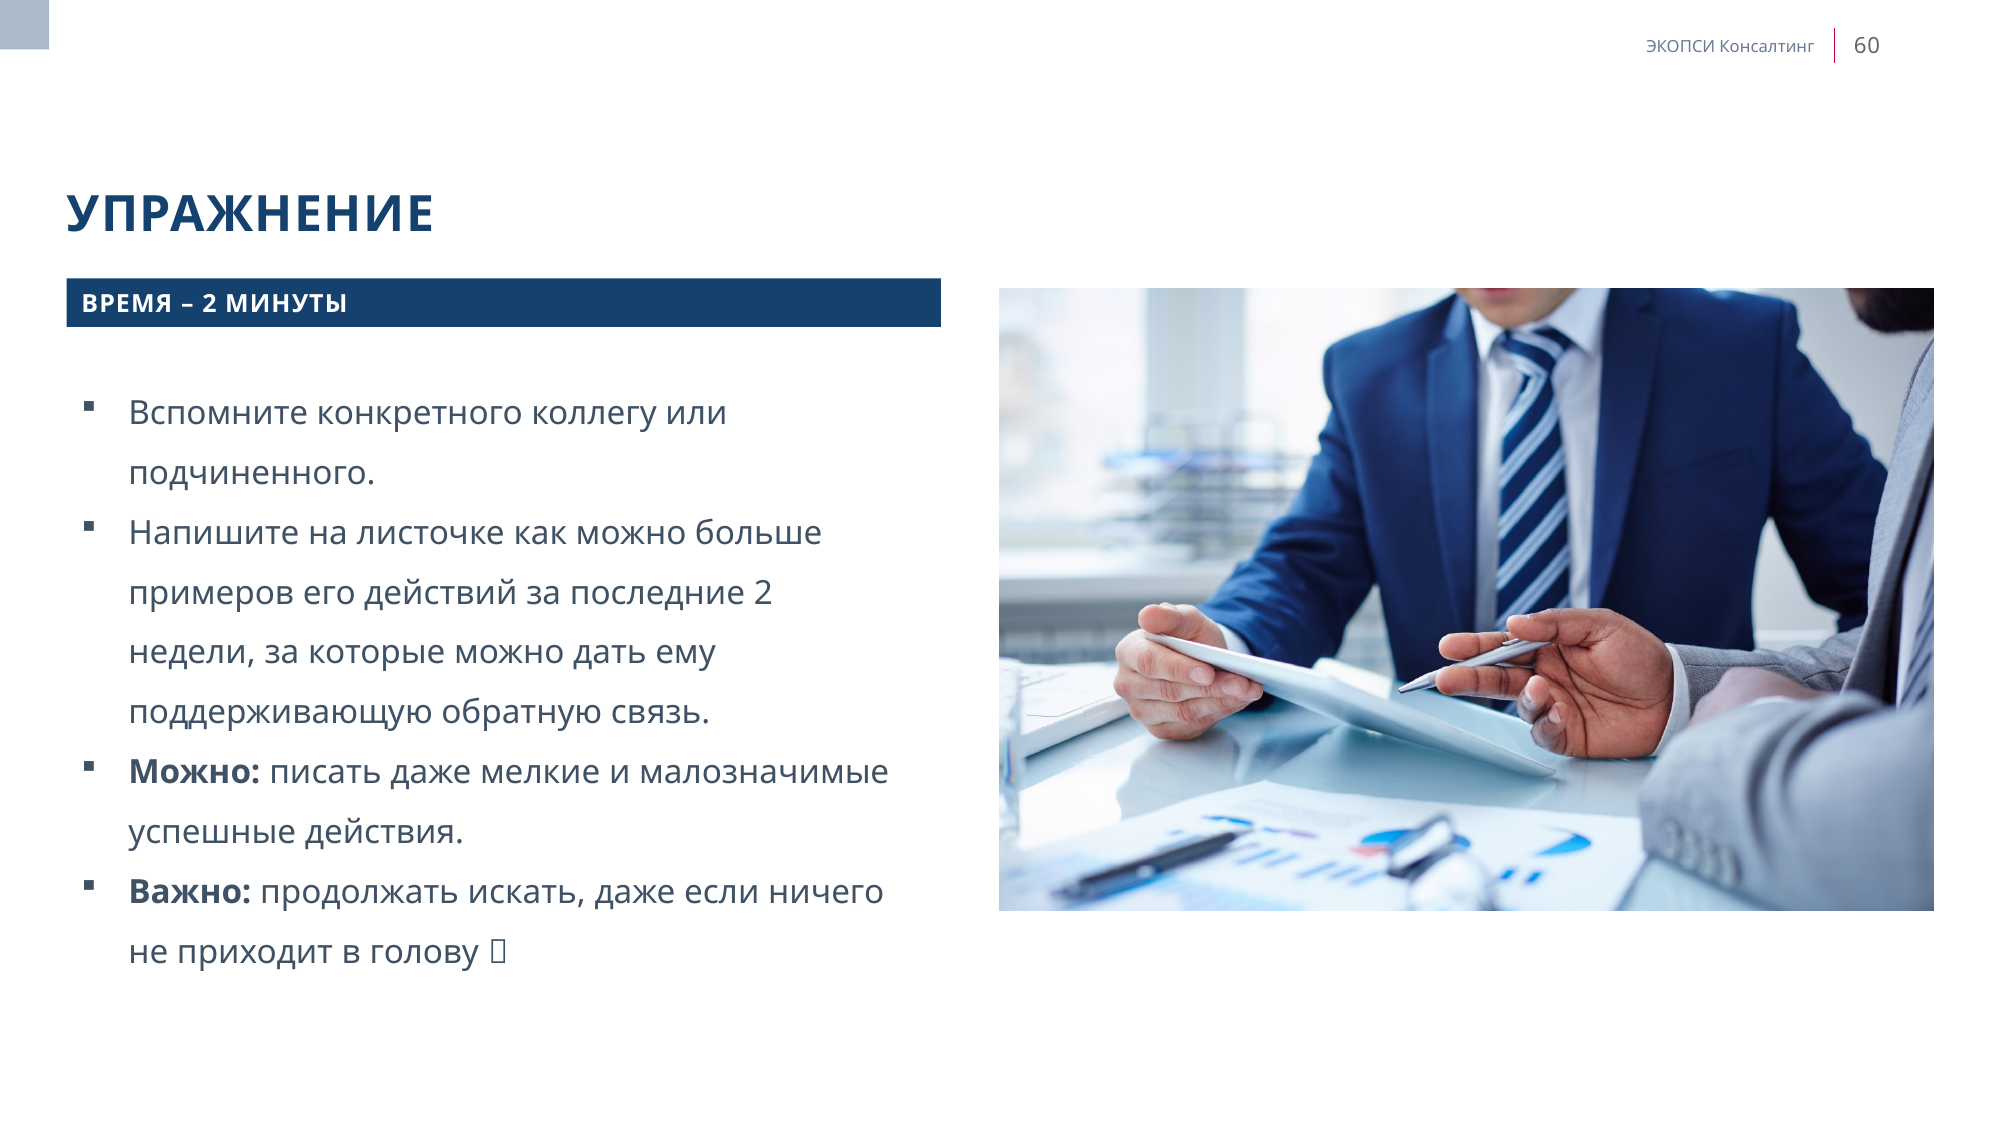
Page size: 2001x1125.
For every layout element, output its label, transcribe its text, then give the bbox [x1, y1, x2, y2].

text_box Вспомните конкретного коллегу или подчиненного. Напишите на листочке как можно больше примеров его действий за последние 2 недели, за которые можно дать ему поддерживающую обратную связь. Можно: писать даже мелкие и малозначимые успешные действия. Важно: продолжать искать, даже если ничего не приходит в голову  [66, 363, 923, 1071]
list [999, 288, 1934, 911]
title УПРАЖНЕНИЕ [66, 180, 941, 242]
list ВРЕМЯ – 2 минуты [66, 278, 941, 327]
